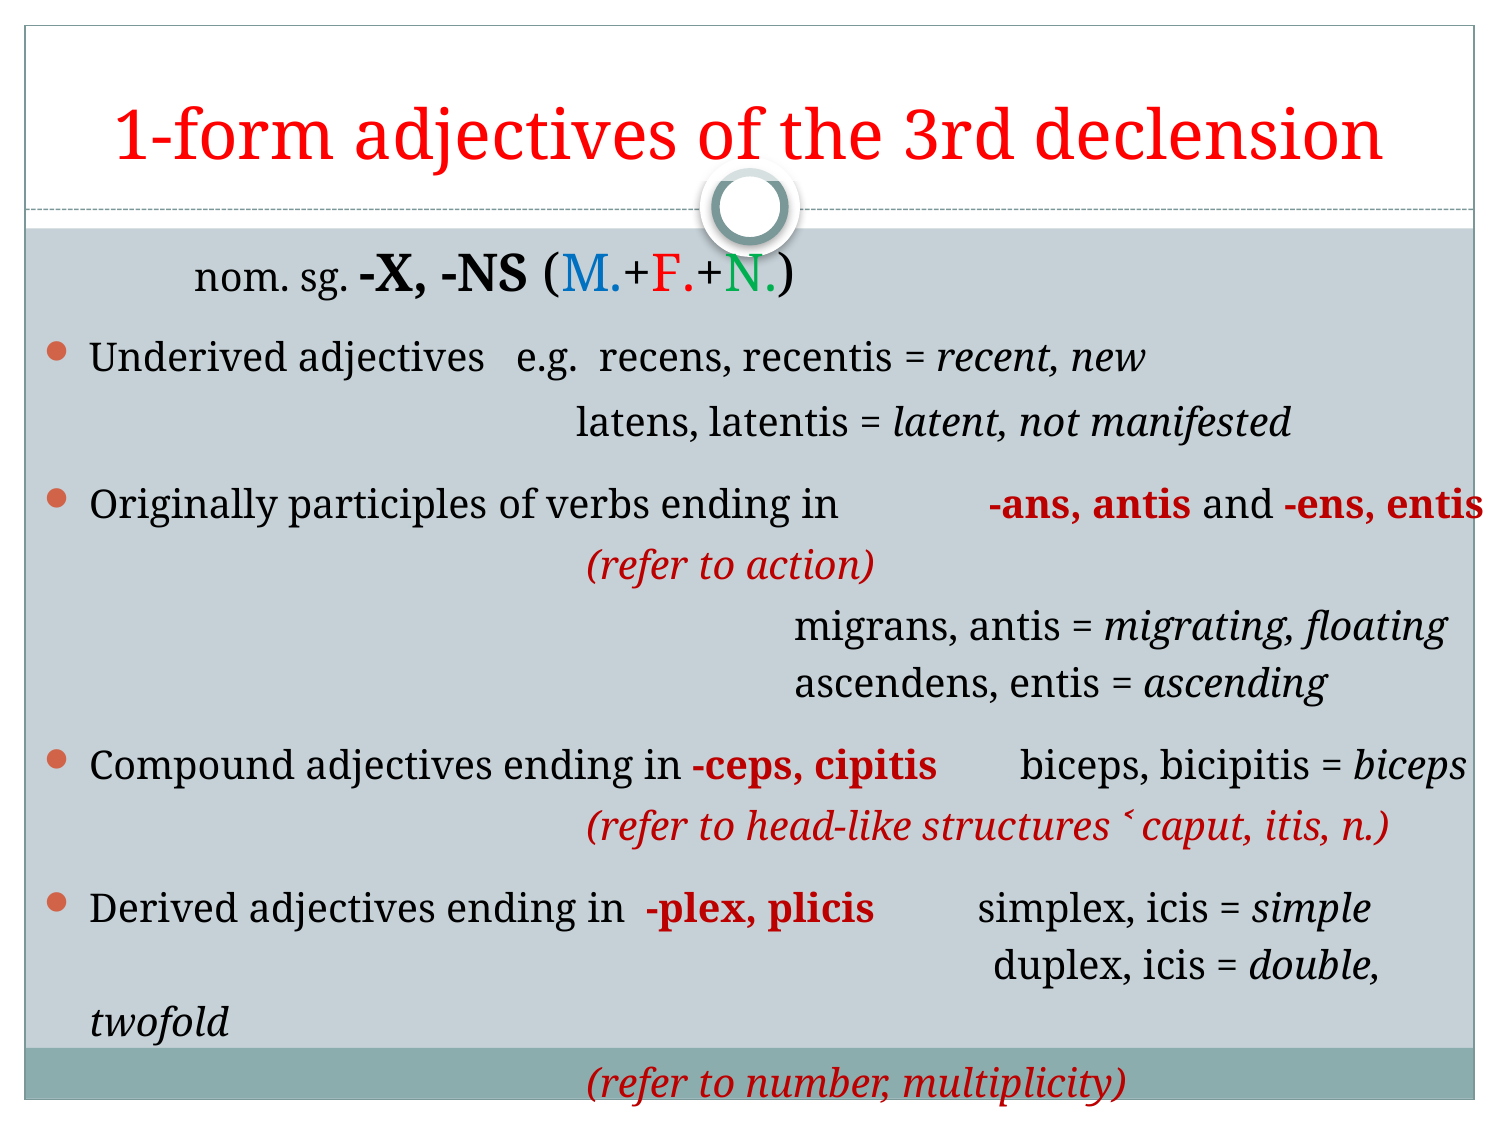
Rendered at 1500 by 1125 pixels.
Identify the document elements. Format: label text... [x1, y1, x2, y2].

list nom. sg. -X, -NS (M.+F.+N.) Underived adjectives e.g. recens, recentis = recent, new latens, latentis = latent, not manifested Originally participles of verbs ending in -ans, antis and -ens, entis (refer to action) migrans, antis = migrating, floating ascendens, entis = ascending Compound adjectives ending in -ceps, cipitis biceps, bicipitis = biceps (refer to head-like structures ˂ caput, itis, n.) Derived adjectives ending in -plex, plicis simplex, icis = simple duplex, icis = double, twofold (refer to number, multiplicity) [29, 219, 1500, 1047]
text_box 1-form adjectives of the 3rd declension [74, 115, 1425, 181]
